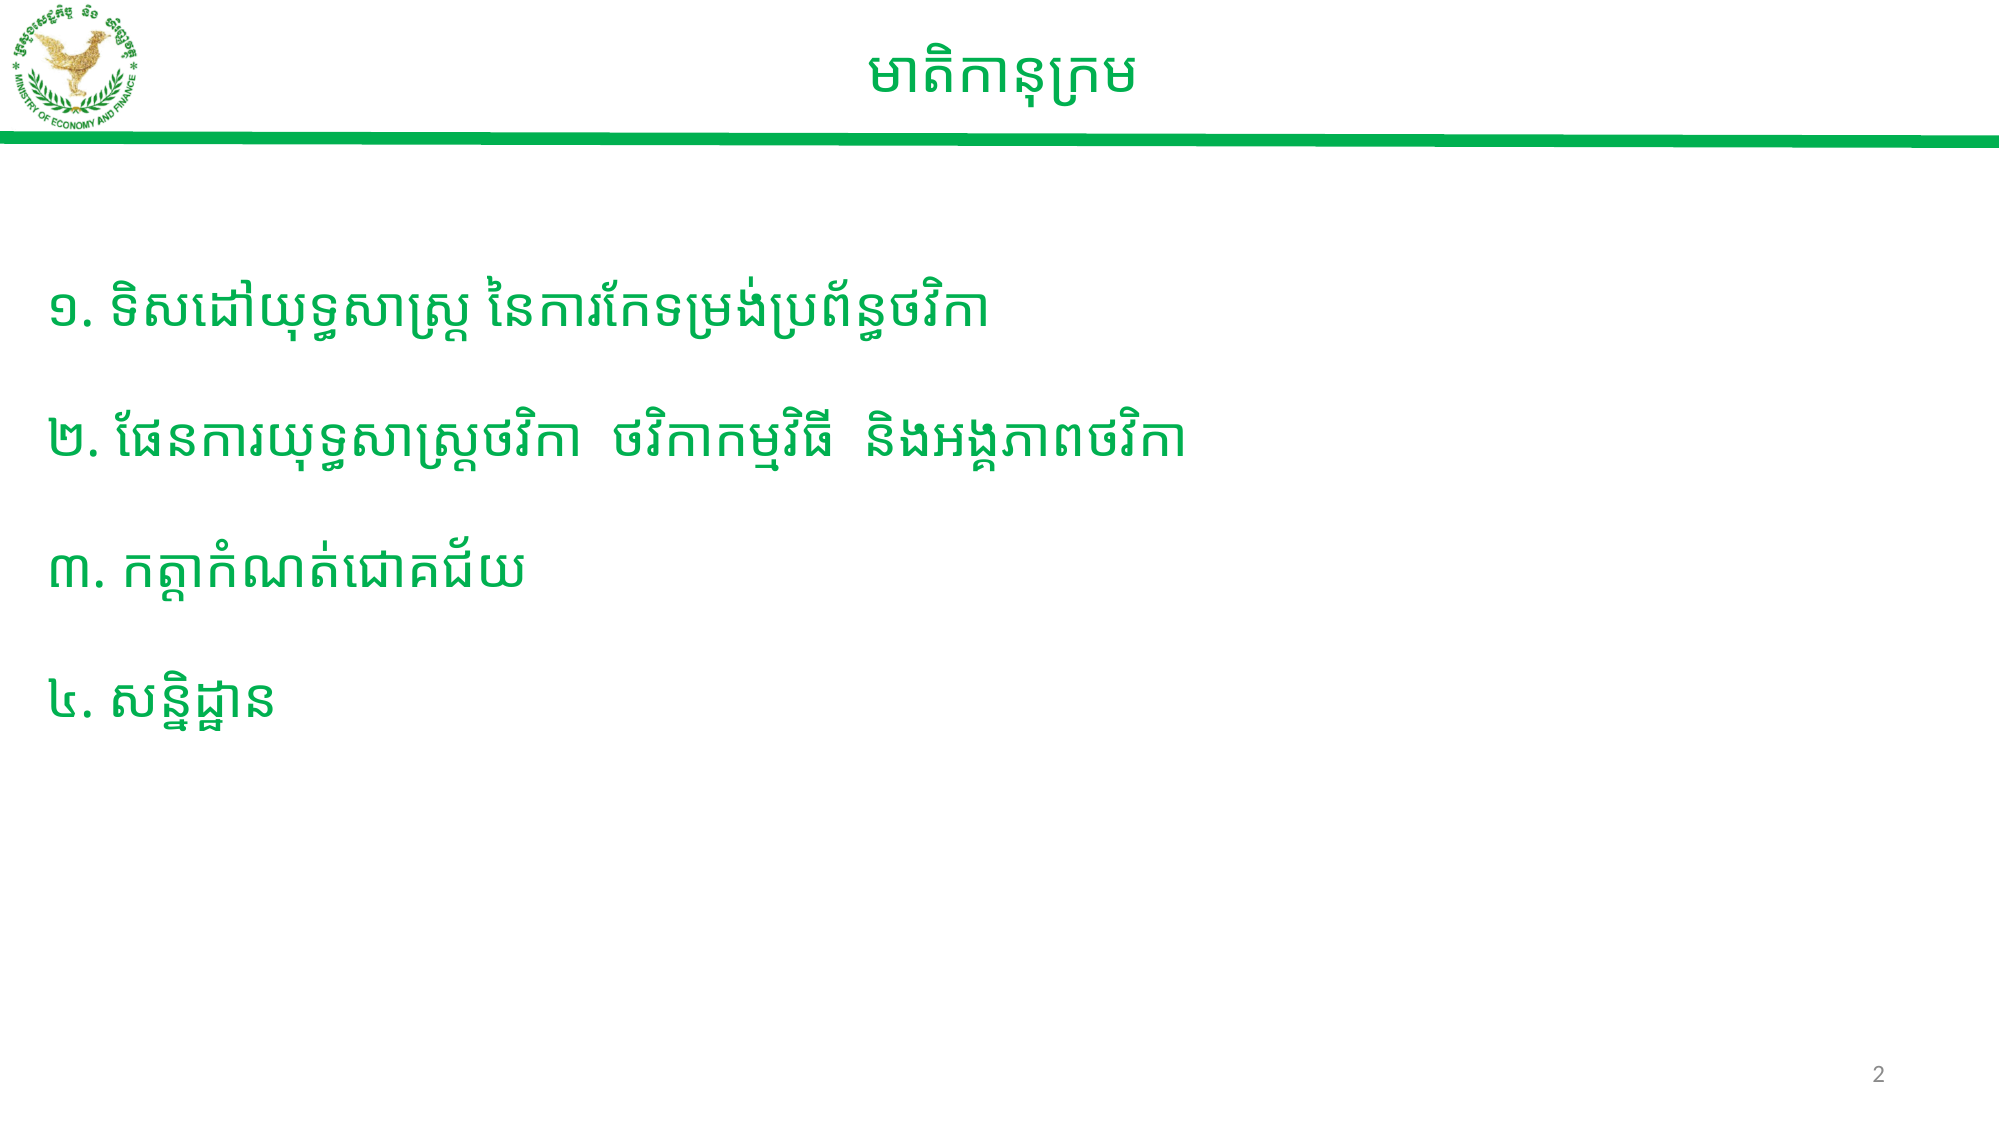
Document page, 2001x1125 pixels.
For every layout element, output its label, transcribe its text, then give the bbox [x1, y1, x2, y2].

slide_number 2 [1433, 1042, 1900, 1103]
title មាតិកានុក្រម​ [31, 9, 1975, 130]
list ១. ទិសដៅយុទ្ធសាស្ត្រ នៃ​ការកែទម្រង់​ប្រព័ន្ធថវិកា ២. ផែនការយុទ្ធសាស្ត្រថវិកា ថវិកាកម្មវិធី និងអង្គភាពថវិកា ៣. កត្តាកំណត់ជោគជ័យ ៤. សន្និដ្ឋាន [31, 200, 1969, 963]
picture [11, 3, 138, 130]
